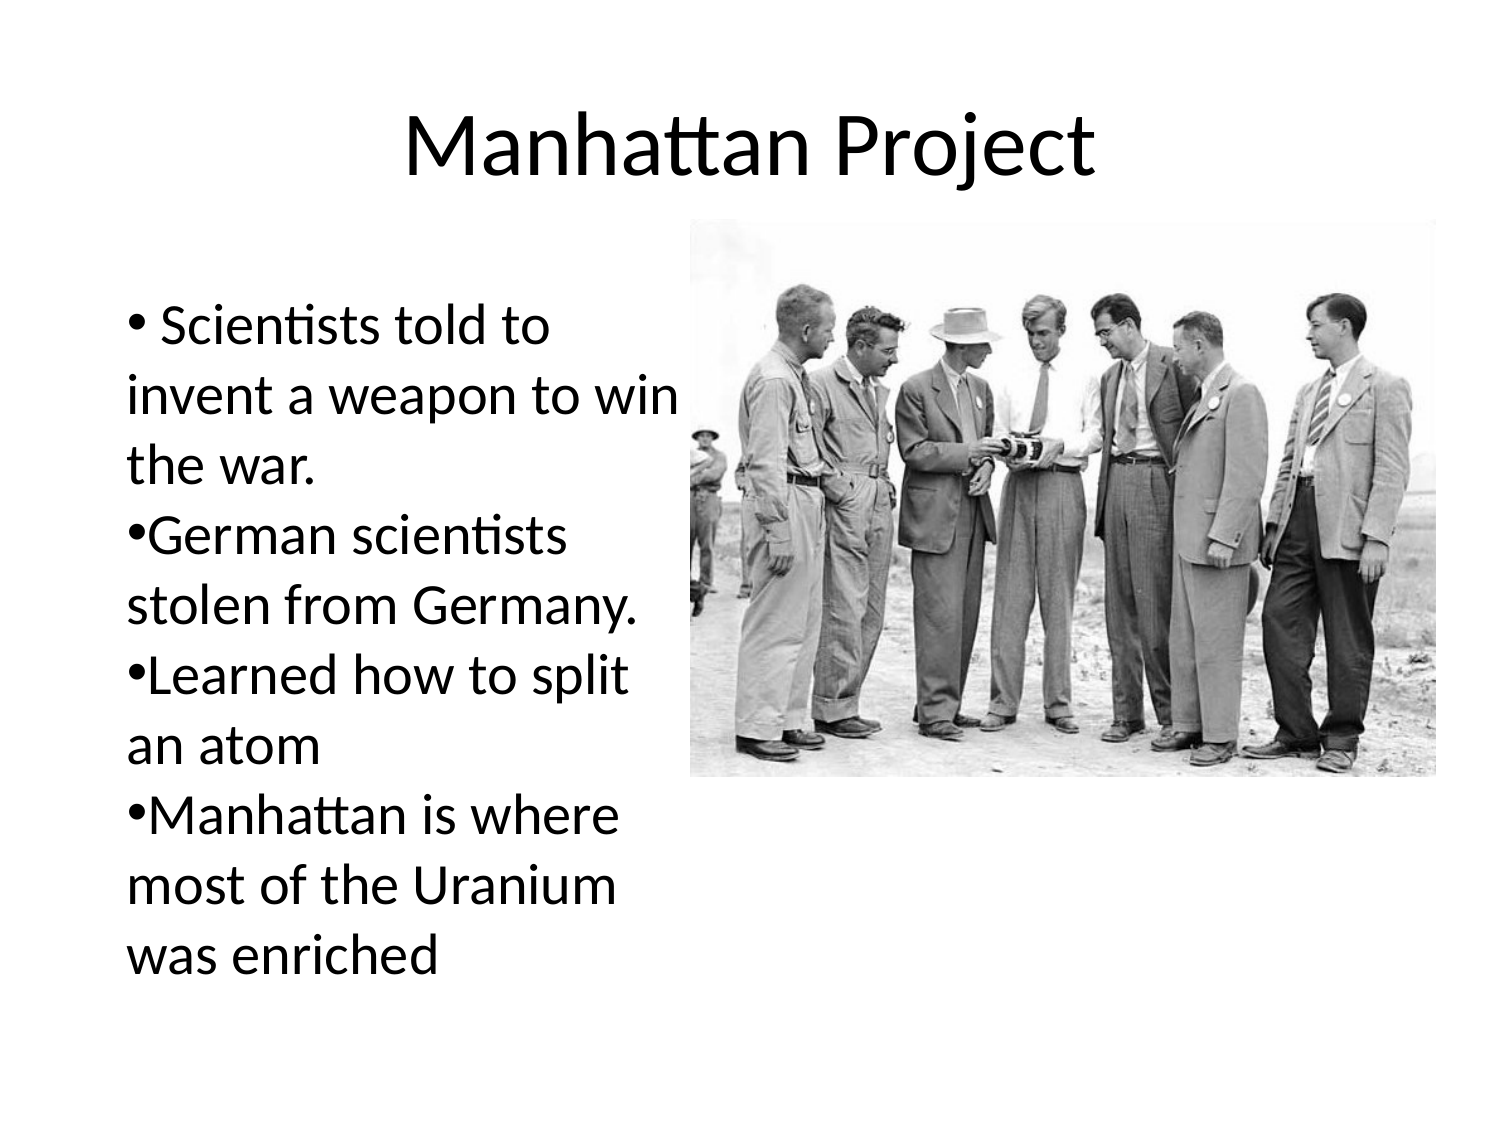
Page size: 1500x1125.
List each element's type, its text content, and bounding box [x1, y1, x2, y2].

text_box Scientists told to invent a weapon to win the war. German scientists stolen from Germany. Learned how to split an atom Manhattan is where most of the Uranium was enriched [112, 278, 715, 1064]
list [690, 219, 1436, 777]
title Manhattan Project [75, 45, 1425, 233]
